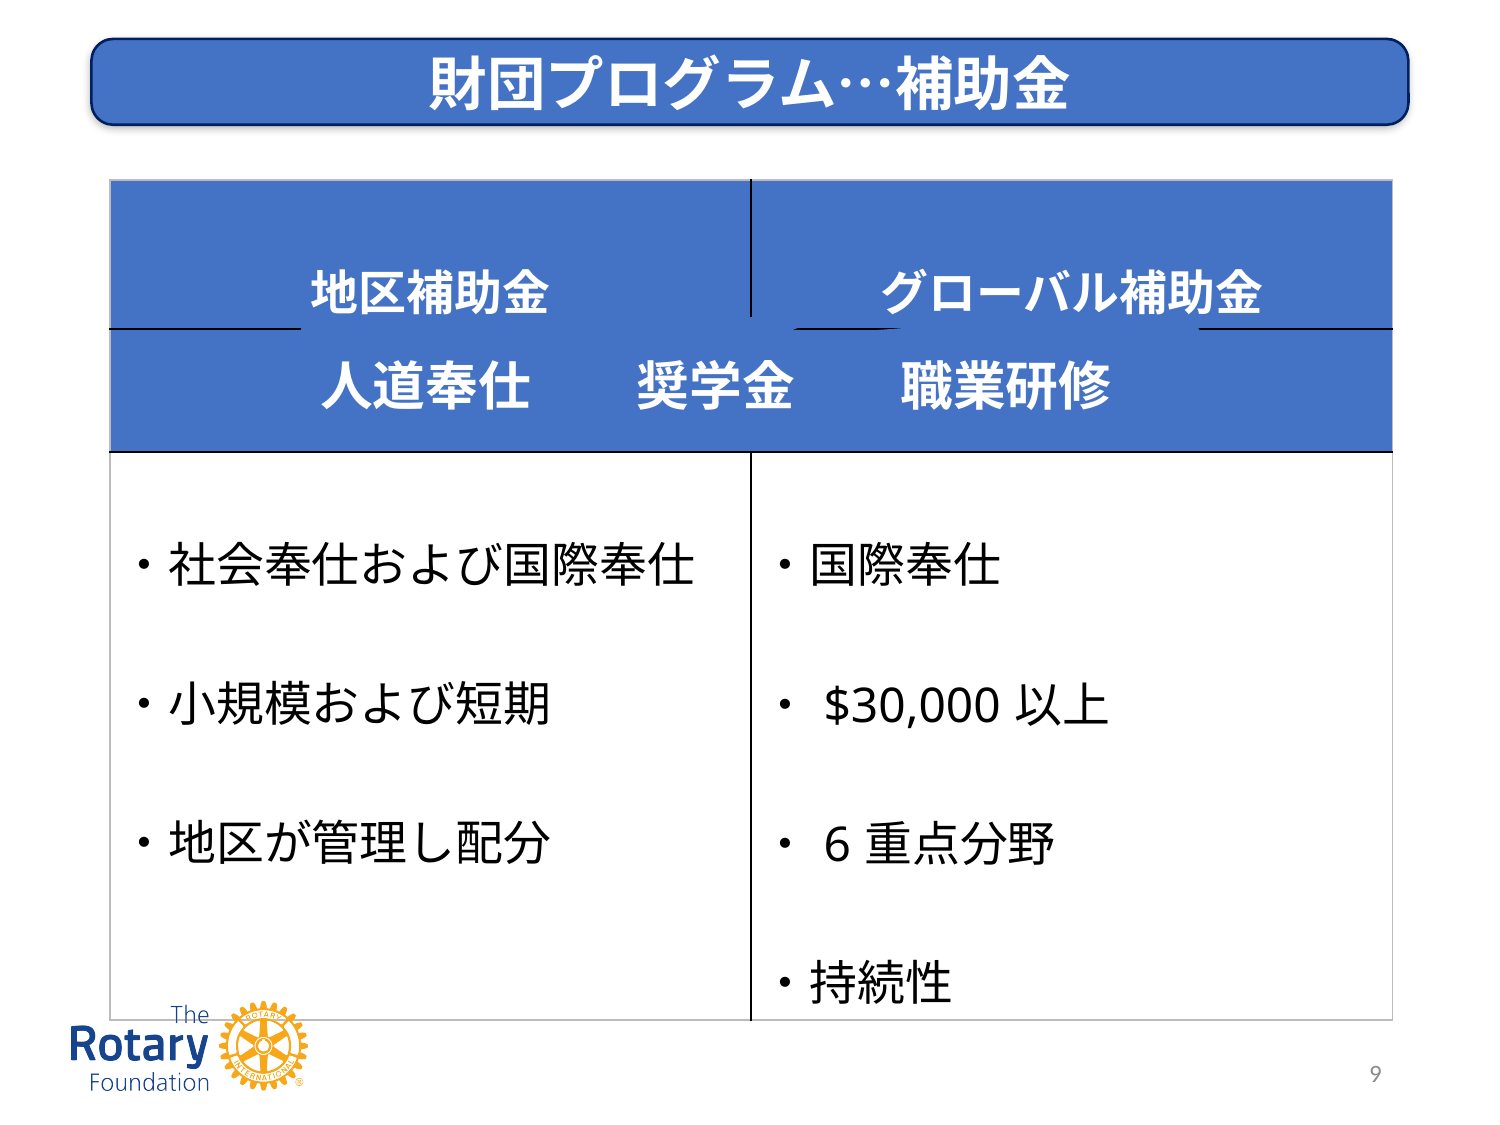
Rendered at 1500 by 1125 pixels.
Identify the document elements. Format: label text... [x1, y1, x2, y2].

slide_number 9 [1059, 1042, 1397, 1103]
picture [71, 1001, 308, 1091]
table_header グローバル補助金 [752, 181, 1392, 328]
table_cell ・国際奉仕 ・$30,000以上 ・6重点分野 ・持続性 [752, 453, 1392, 1019]
text_box 人道奉仕 奨学金 職業研修 [299, 315, 1201, 422]
text_box 財団プログラム…補助金 [91, 38, 1409, 125]
table_cell ・社会奉仕および国際奉仕 ・小規模および短期 ・地区が管理し配分 [111, 453, 750, 1019]
table_cell [111, 330, 1392, 451]
table_header 地区補助金 [111, 181, 750, 328]
